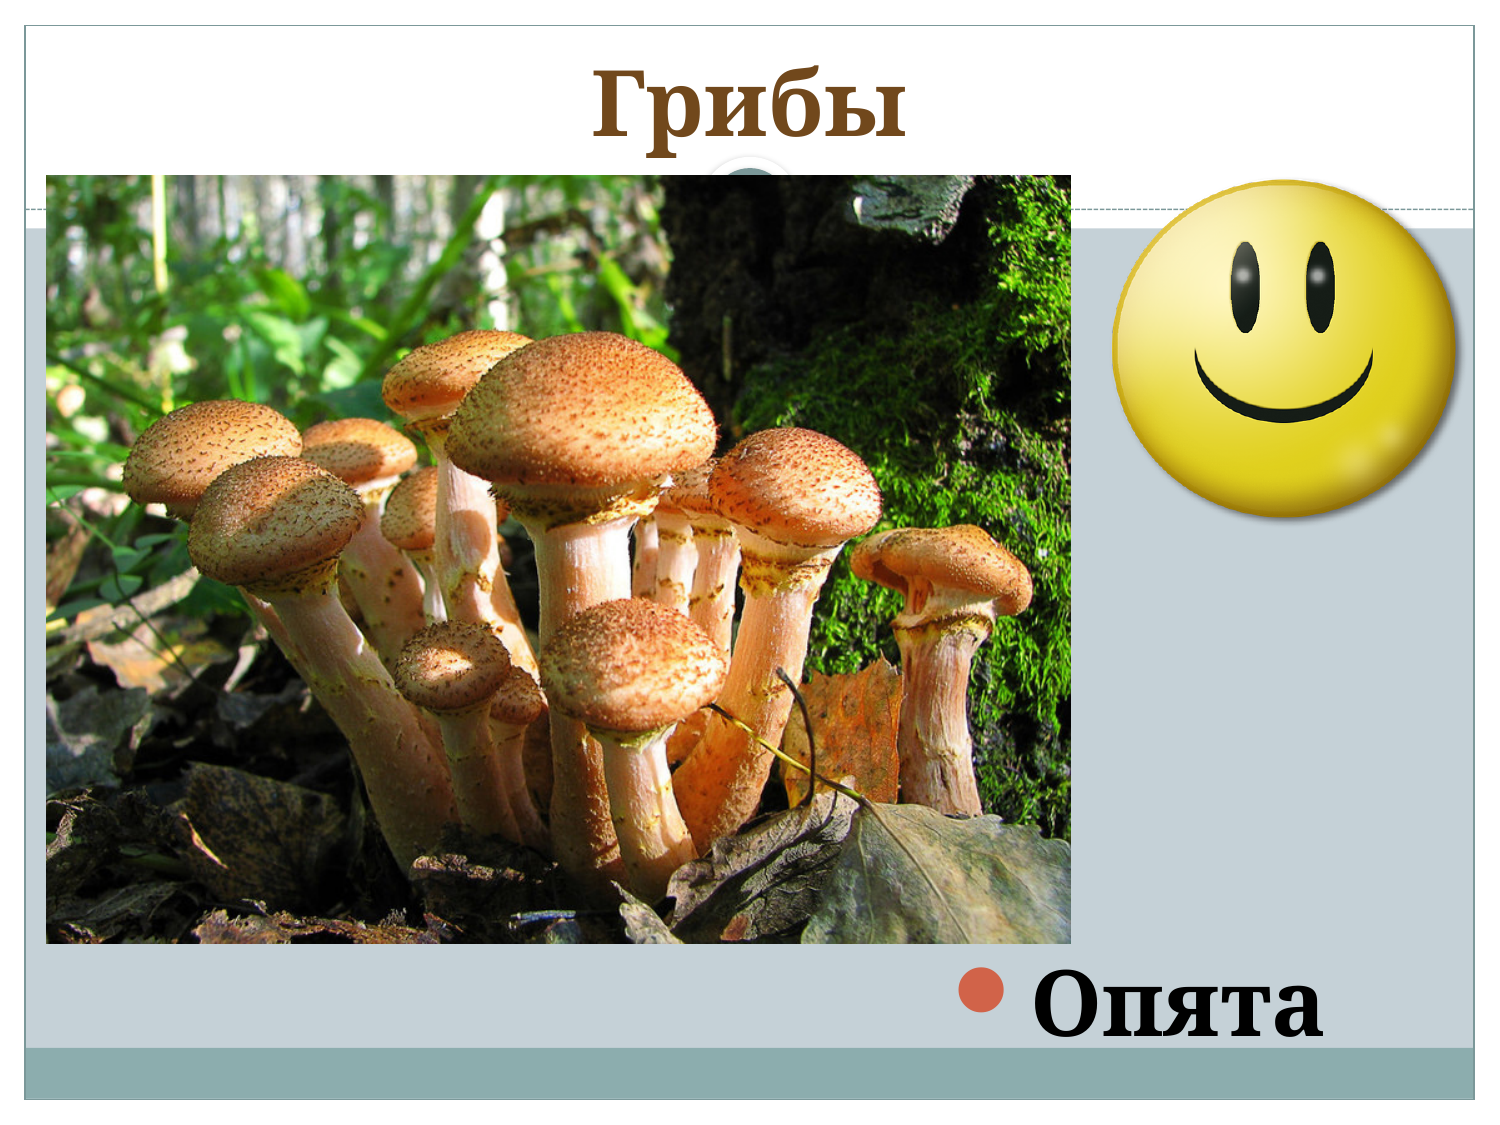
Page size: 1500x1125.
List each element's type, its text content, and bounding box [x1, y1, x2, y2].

title Грибы [49, 37, 1450, 162]
picture [46, 140, 1500, 944]
list Опята [937, 937, 1445, 1125]
